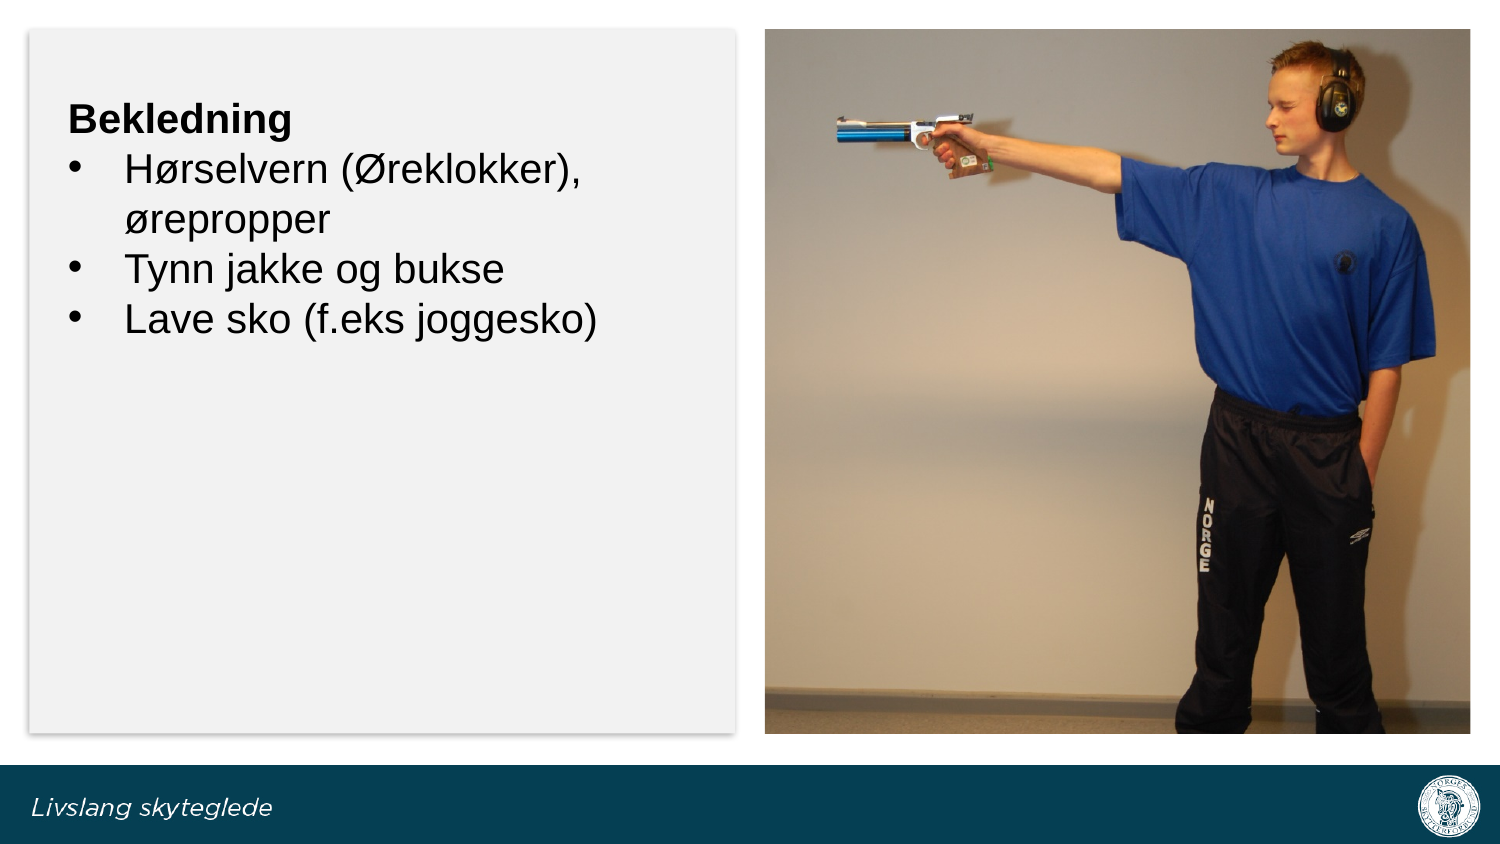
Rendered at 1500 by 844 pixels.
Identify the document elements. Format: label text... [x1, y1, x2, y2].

picture [169, 809, 174, 818]
subtitle Bekledning Hørselvern (Øreklokker), ørepropper Tynn jakke og bukse Lave sko (f.eks joggesko) [53, 84, 703, 706]
picture [1419, 776, 1480, 836]
picture [764, 29, 1471, 734]
